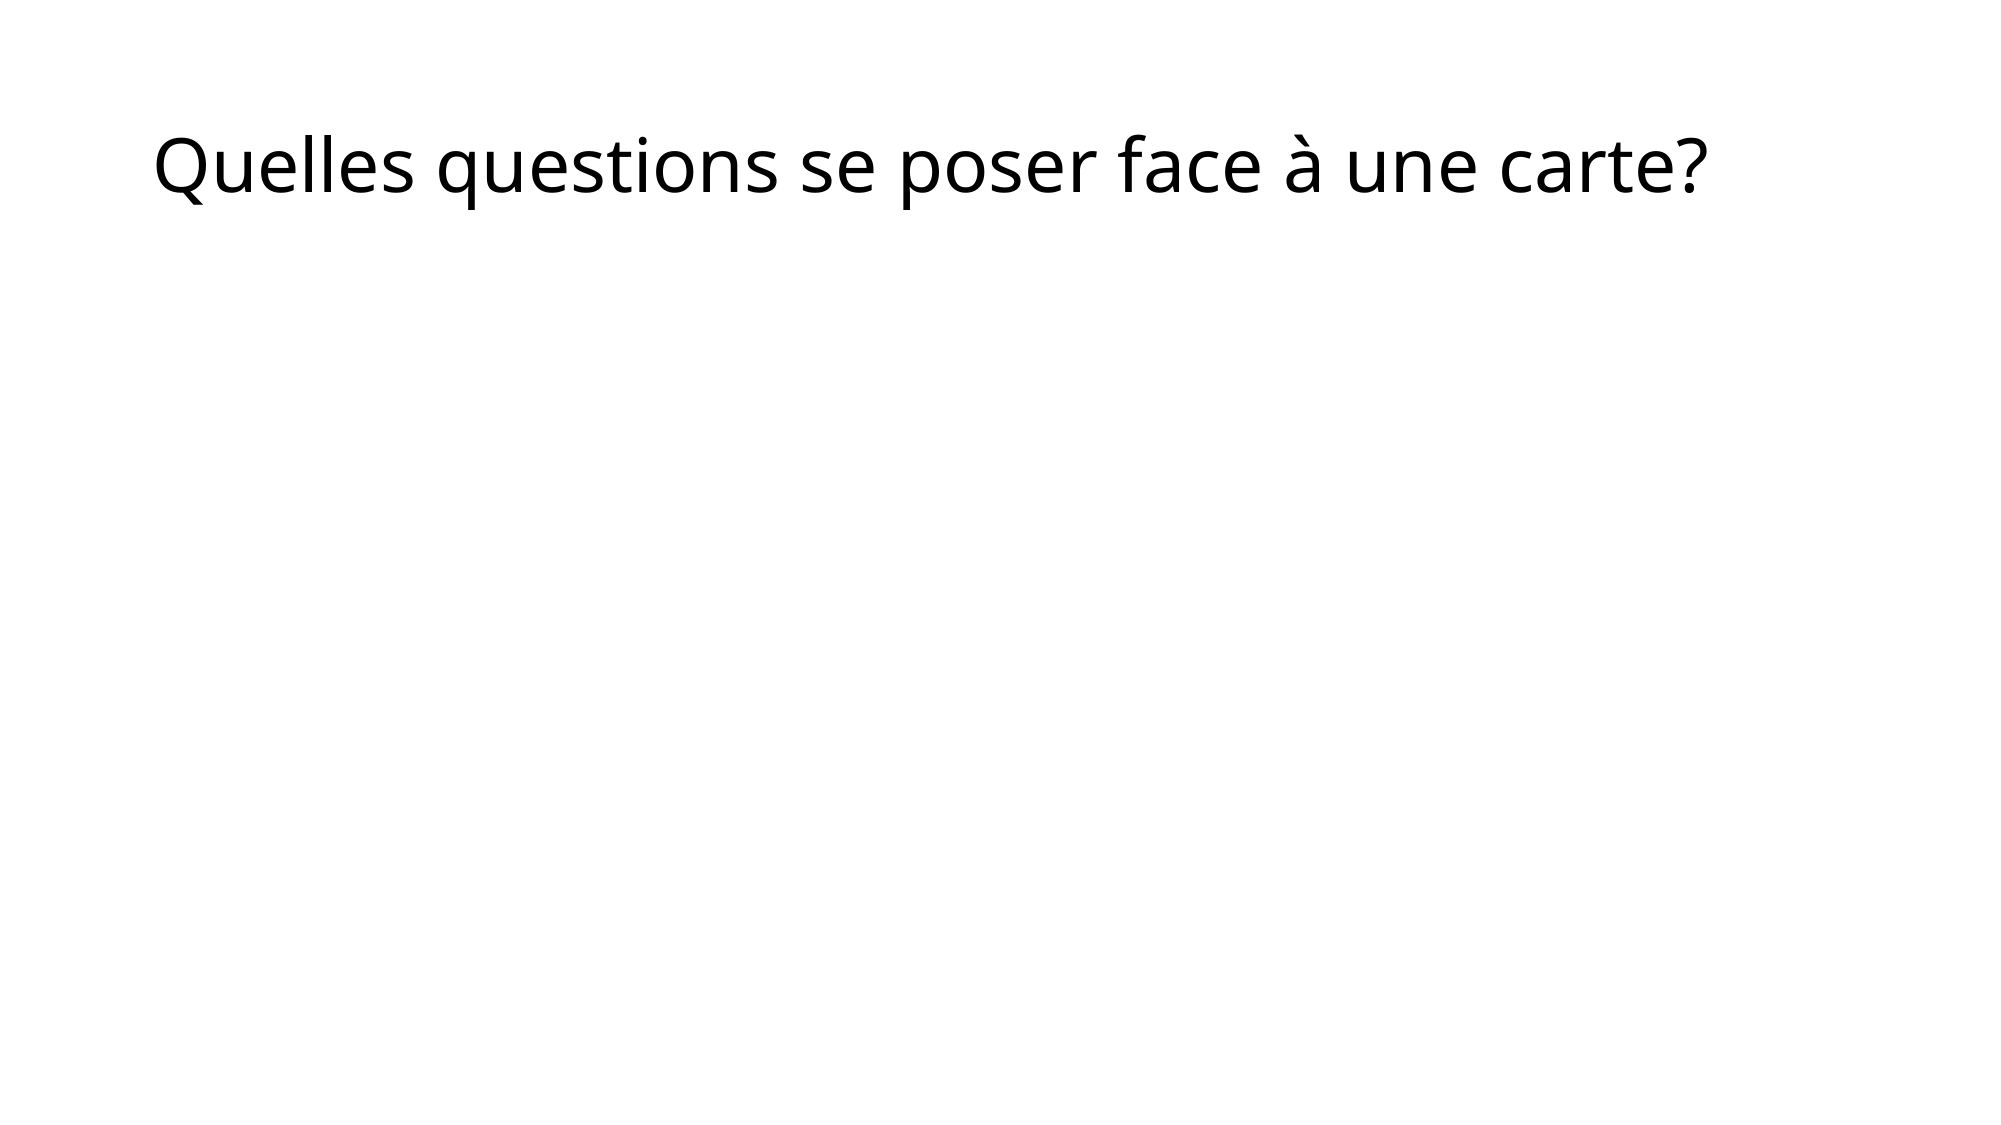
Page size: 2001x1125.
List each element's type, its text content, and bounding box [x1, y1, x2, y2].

title Quelles questions se poser face à une carte? [137, 59, 1863, 278]
